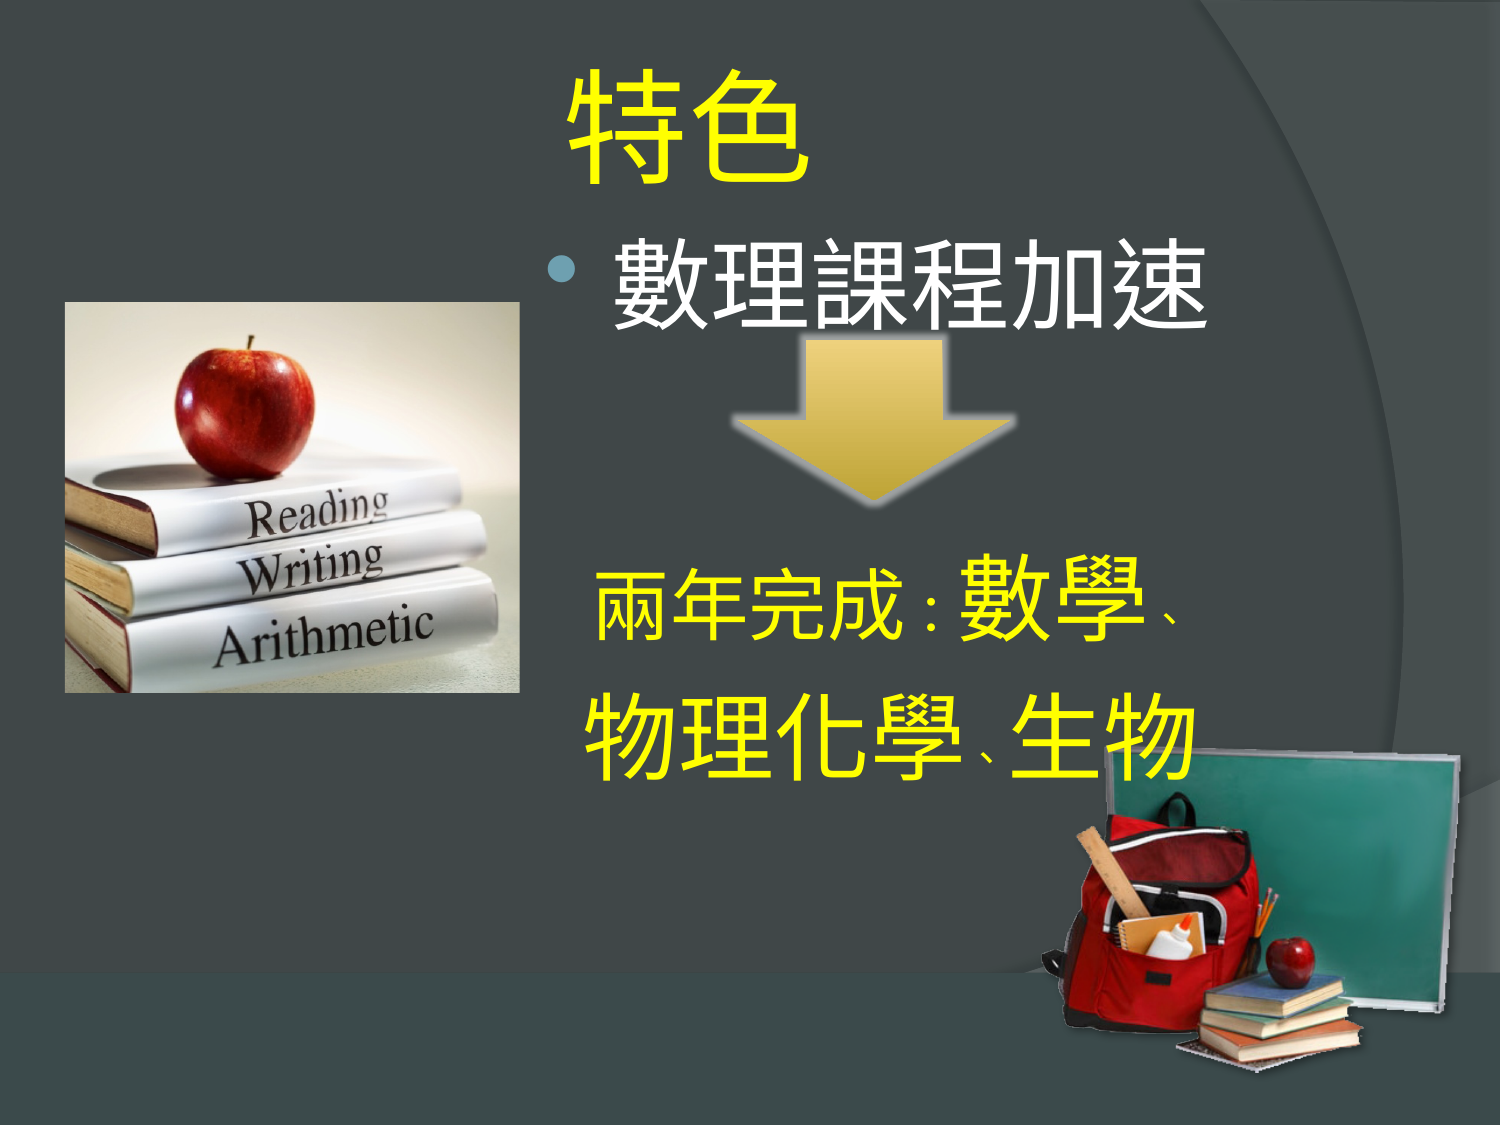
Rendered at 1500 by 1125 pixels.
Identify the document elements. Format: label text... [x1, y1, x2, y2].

picture [1035, 726, 1500, 1073]
text_box [738, 339, 1011, 501]
list 數理課程加速 [527, 199, 1289, 434]
text_box 特色 [549, 42, 833, 208]
picture [64, 302, 520, 693]
list 兩年完成：數學、物理化學、生物 [549, 515, 1229, 929]
